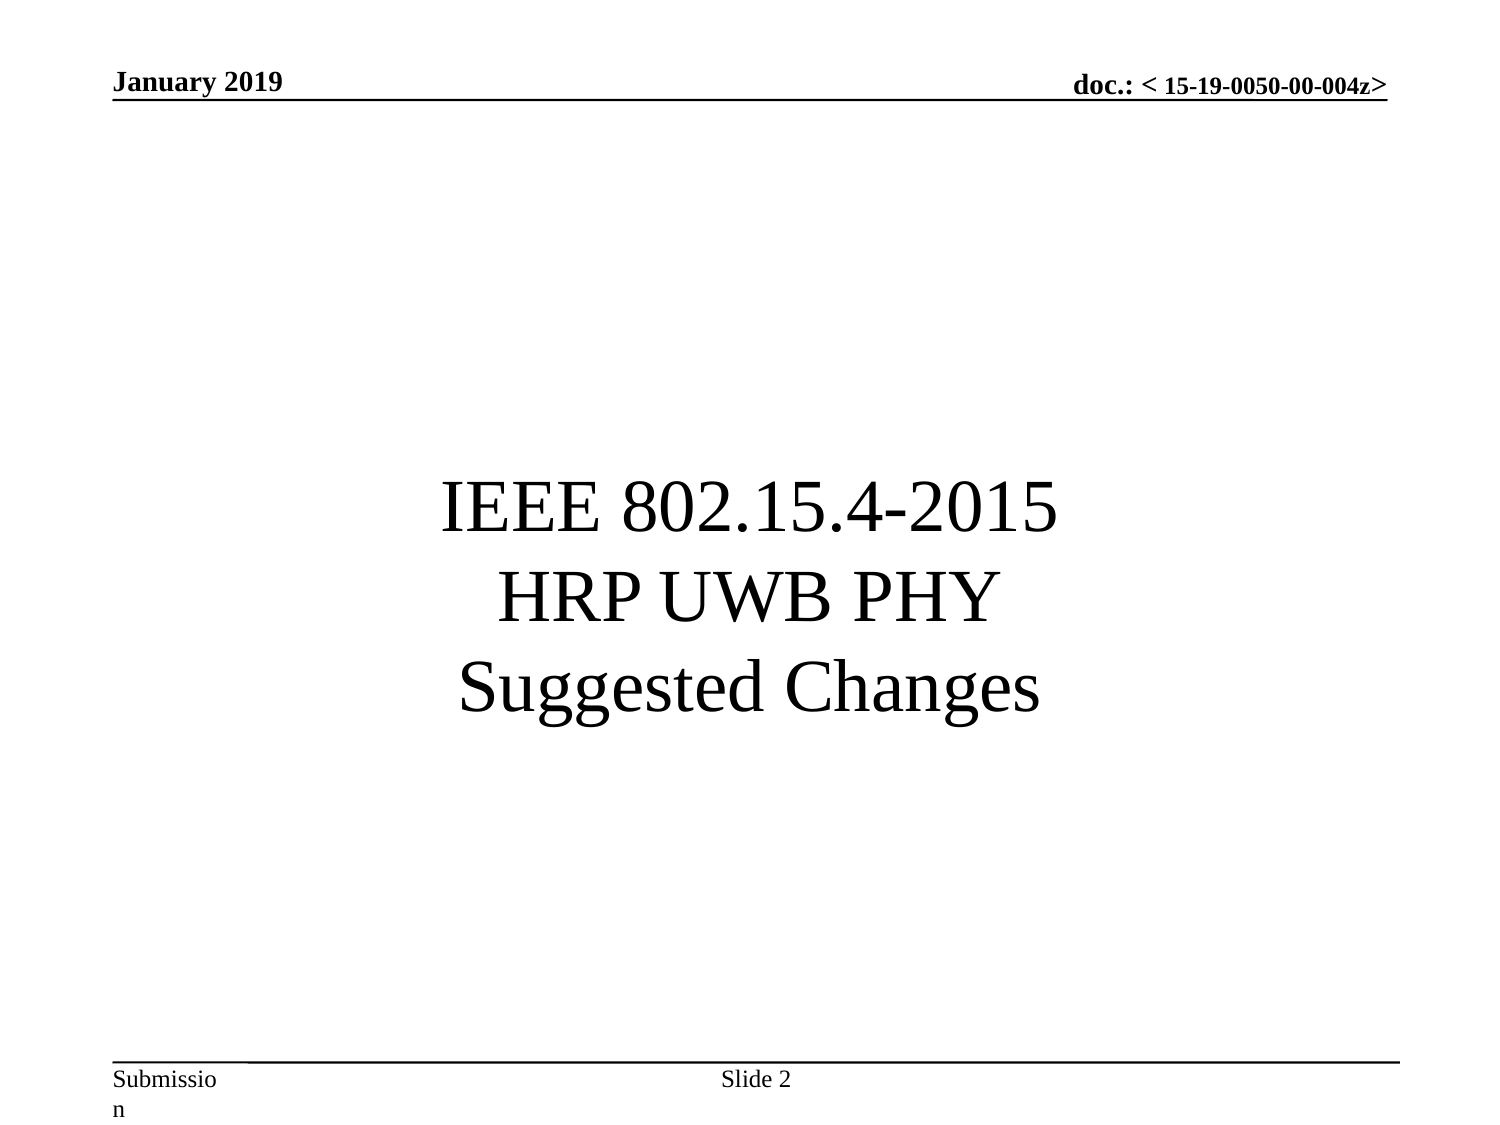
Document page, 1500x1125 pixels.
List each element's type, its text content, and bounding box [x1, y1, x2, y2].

title IEEE 802.15.4-2015 HRP UWB PHY Suggested Changes [112, 375, 1388, 988]
slide_number Slide 2 [712, 1062, 800, 1093]
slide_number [112, 62, 375, 98]
